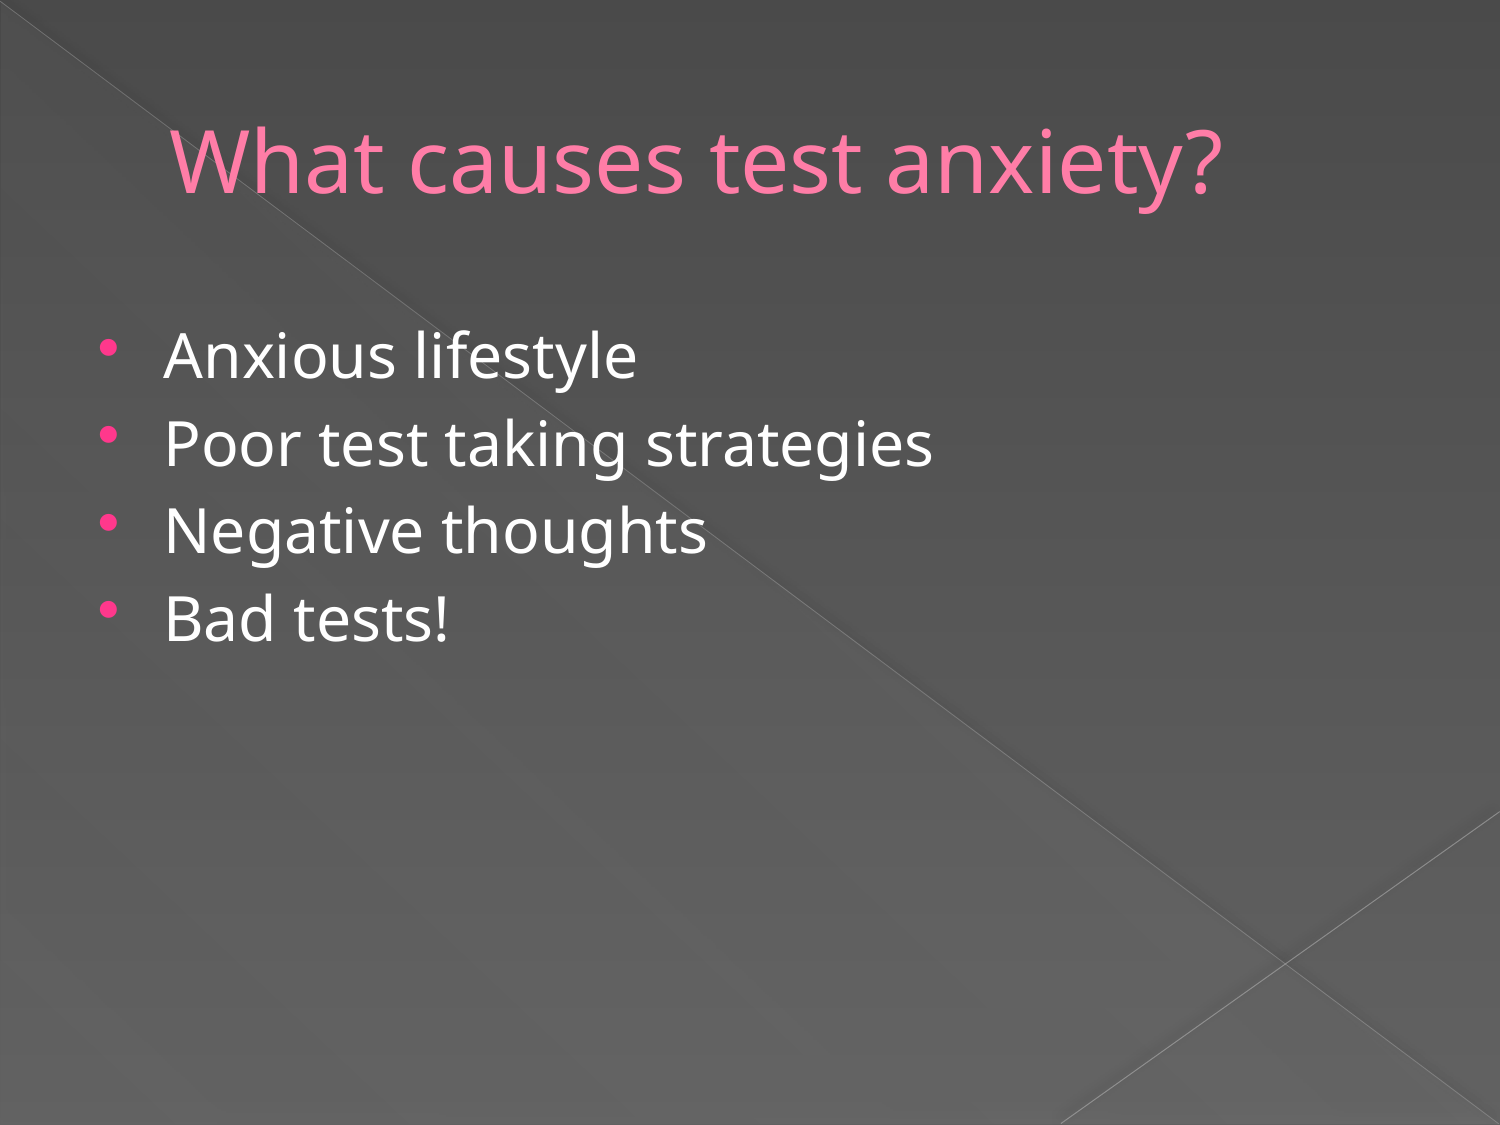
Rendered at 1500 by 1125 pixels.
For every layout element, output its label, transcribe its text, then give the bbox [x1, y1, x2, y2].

list Anxious lifestyle Poor test taking strategies Negative thoughts Bad tests! [75, 308, 1425, 1059]
title What causes test anxiety? [75, 43, 1425, 274]
